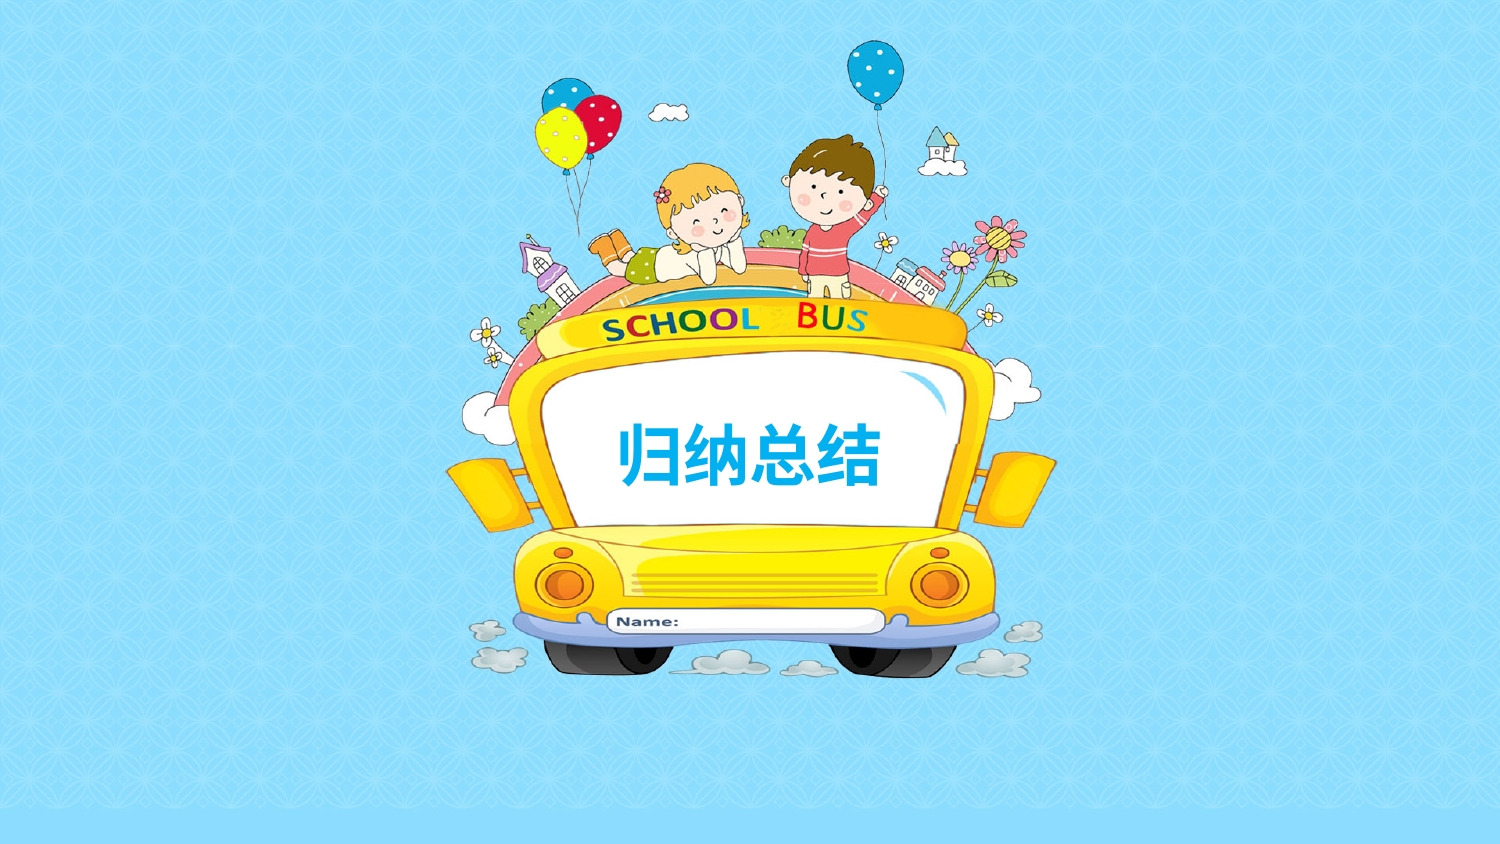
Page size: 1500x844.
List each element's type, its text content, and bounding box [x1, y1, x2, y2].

text_box 归纳总结 [601, 366, 899, 502]
picture [0, 0, 1500, 844]
